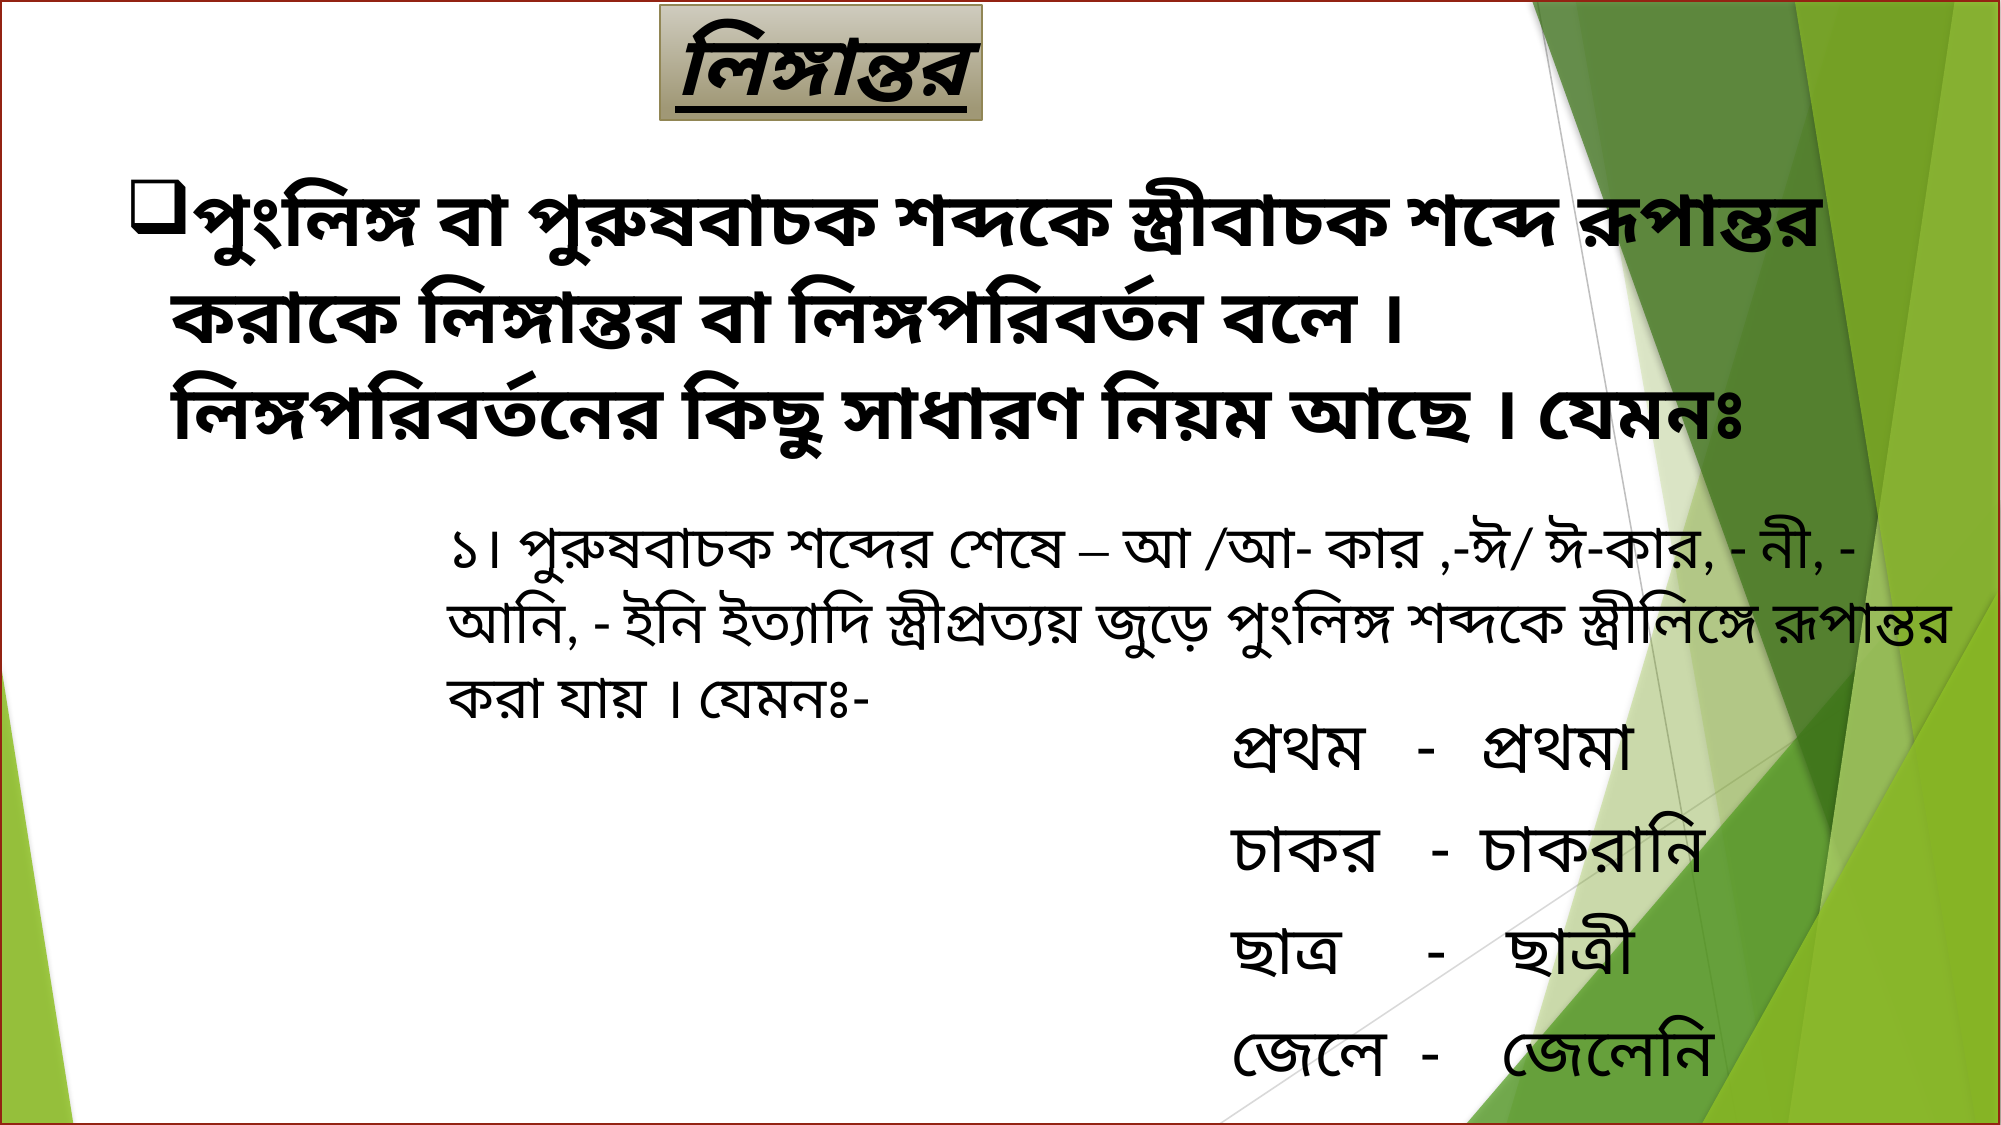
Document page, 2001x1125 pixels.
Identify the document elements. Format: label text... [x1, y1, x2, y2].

text_box পুংলিঙ্গ বা পুরুষবাচক শব্দকে স্ত্রীবাচক শব্দে রূপান্তর করাকে লিঙ্গান্তর বা লিঙ্গপরিবর্তন বলে । লিঙ্গপরিবর্তনের কিছু সাধারণ নিয়ম আছে । যেমনঃ [110, 158, 1890, 559]
text_box লিঙ্গান্তর [659, 4, 983, 121]
text_box প্রথম - প্রথমা চাকর - চাকরানি ছাত্র - ছাত্রী জেলে - জেলেনি [1216, 690, 1816, 1125]
text_box ১। পুরুষবাচক শব্দের শেষে – আ /আ- কার ,-ঈ/ ঈ-কার, - নী, - আনি, - ইনি ইত্যাদি স্ত্রীপ্রত্যয় জুড়ে পুংলিঙ্গ শব্দকে স্ত্রীলিঙ্গে রূপান্তর করা যায় । যেমনঃ- [432, 498, 2000, 738]
